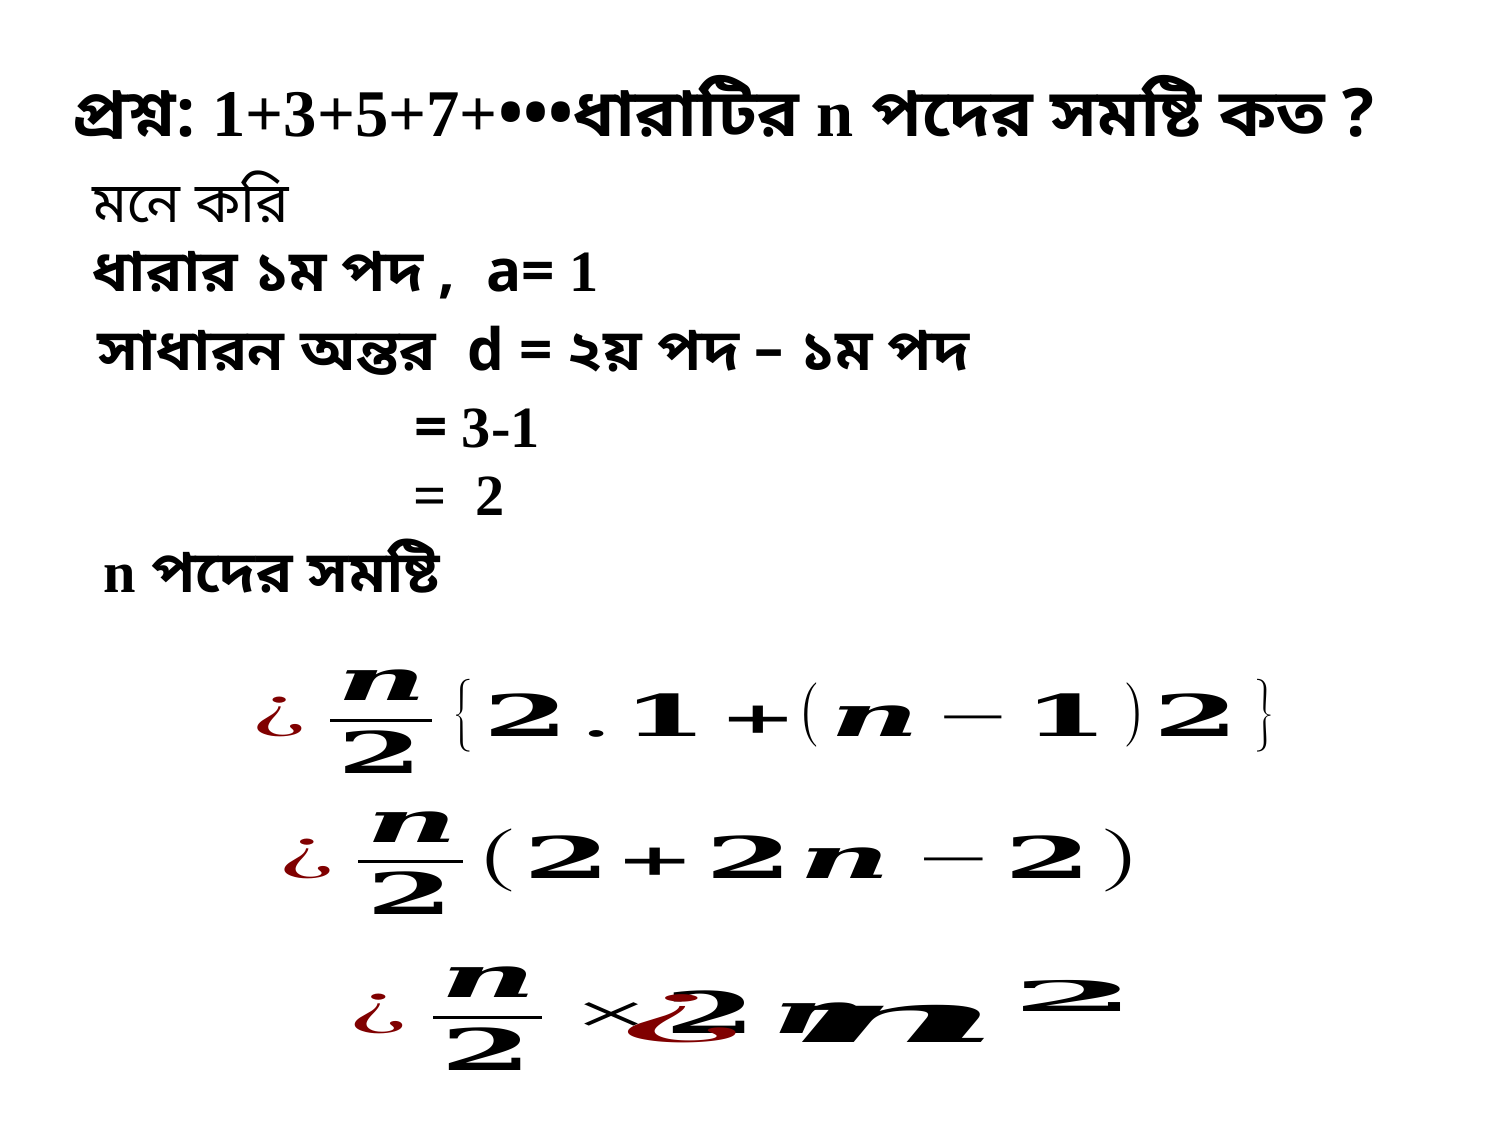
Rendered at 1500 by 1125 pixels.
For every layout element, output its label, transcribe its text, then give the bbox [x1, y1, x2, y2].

text_box প্রশ্ন: 1+3+5+7+•••ধারাটির n পদের সমষ্টি কত ? [59, 62, 1435, 158]
text_box = 3-1 [84, 381, 1460, 449]
text_box মনে করি ধারার ১ম পদ , a= 1 [77, 158, 1453, 311]
text_box = 2 [84, 449, 1460, 535]
text_box সাধারন অন্তর d = ২য় পদ – ১ম পদ [82, 304, 1458, 390]
